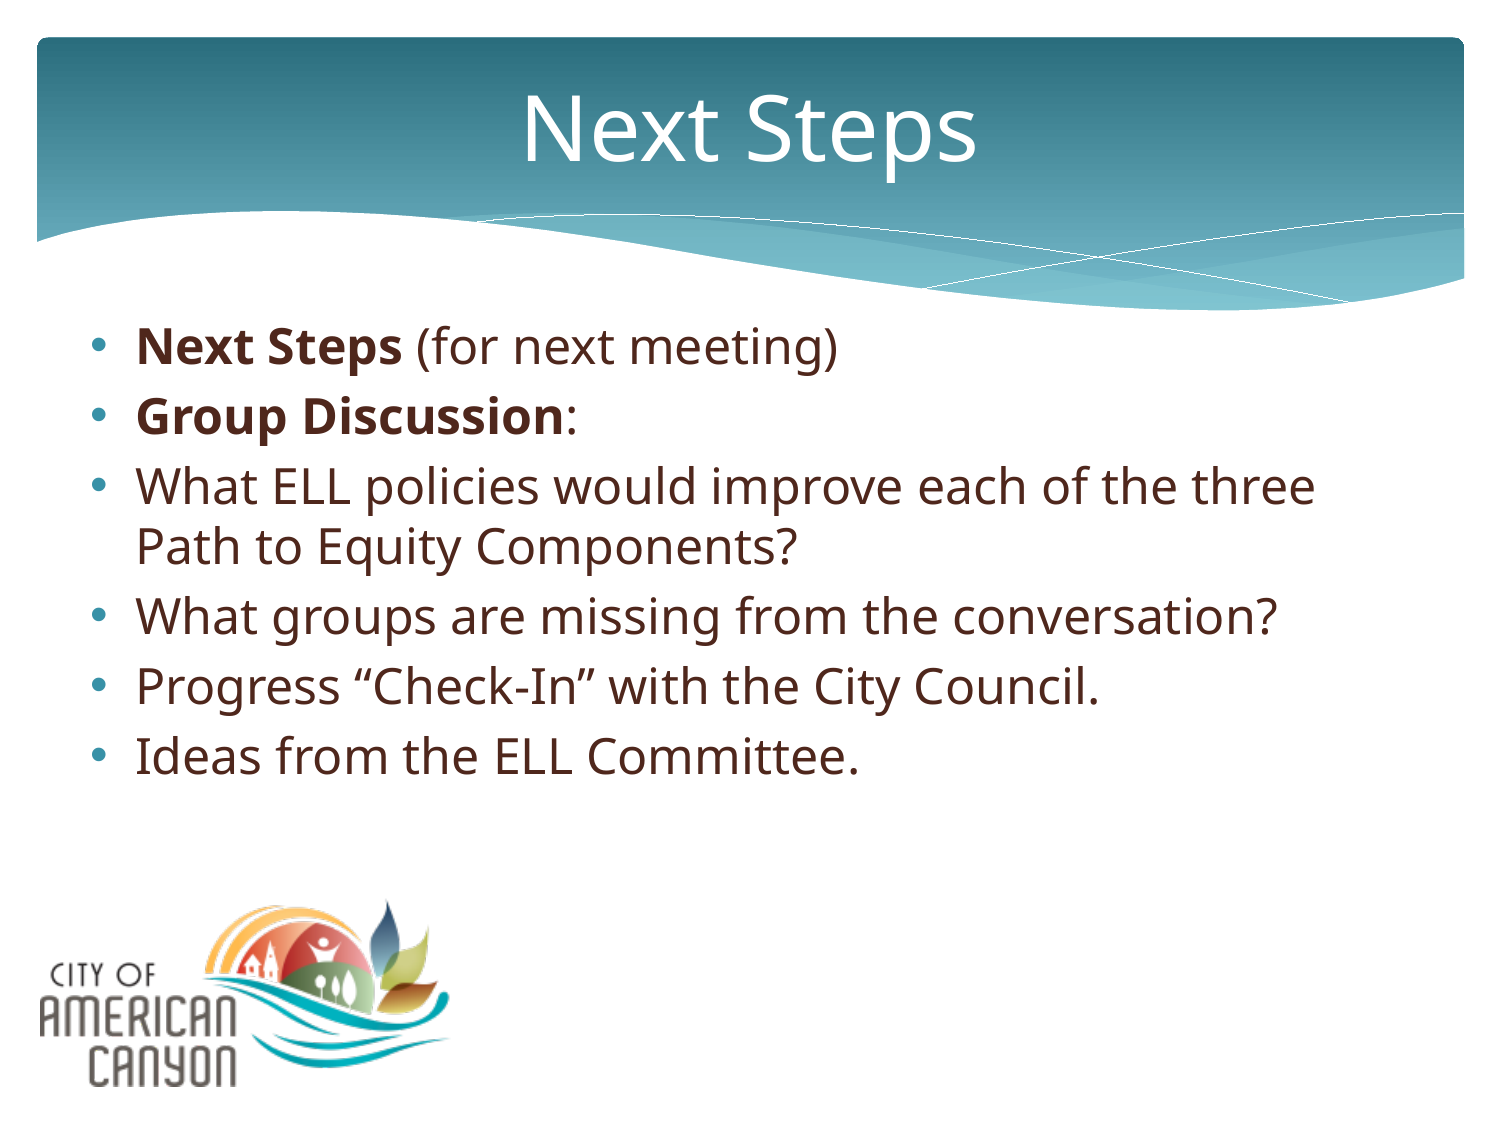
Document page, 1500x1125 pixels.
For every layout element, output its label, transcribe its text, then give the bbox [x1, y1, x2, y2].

list Next Steps (for next meeting) Group Discussion: What ELL policies would improve each of the three Path to Equity Components? What groups are missing from the conversation? Progress “Check-In” with the City Council. Ideas from the ELL Committee. [75, 307, 1425, 929]
title Next Steps [75, 55, 1425, 195]
picture [40, 898, 451, 1087]
